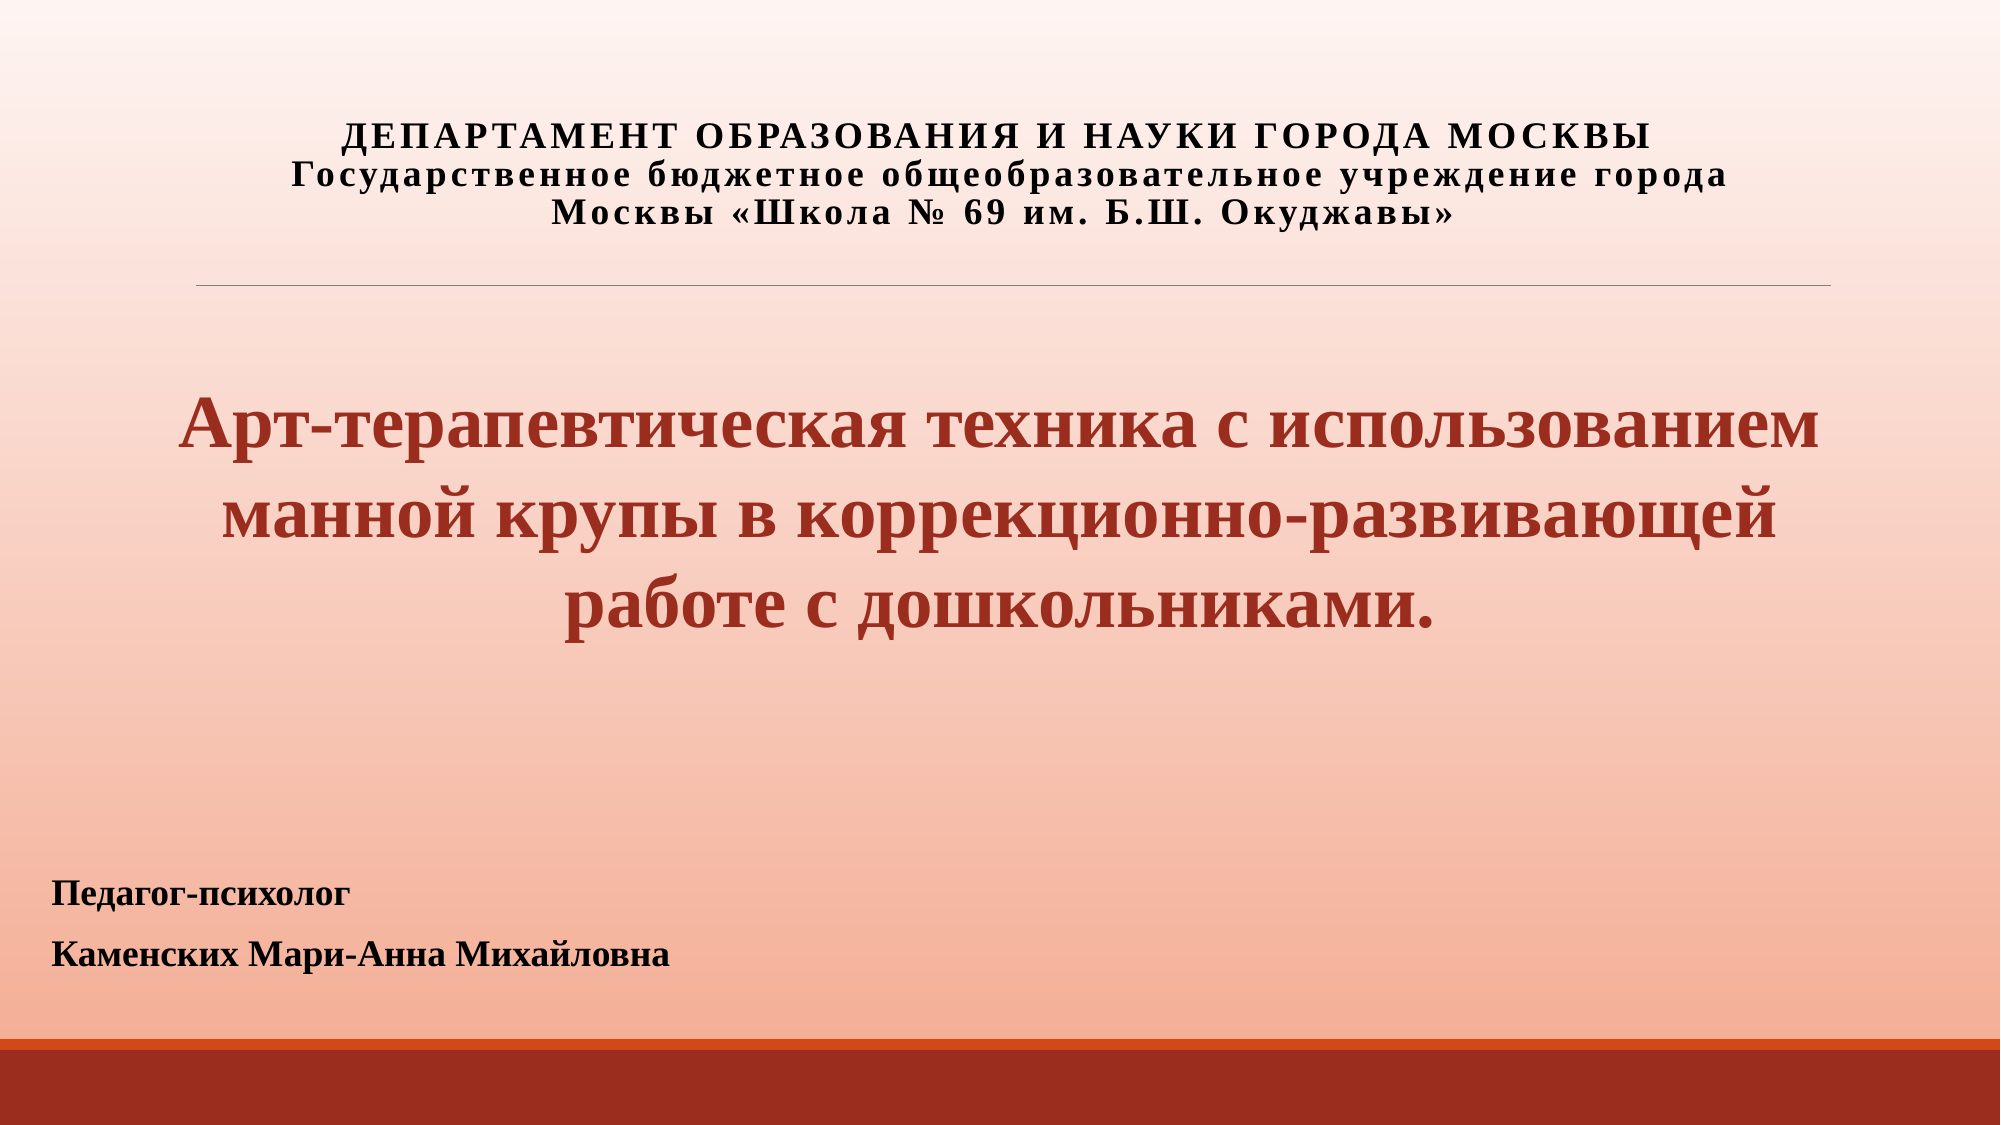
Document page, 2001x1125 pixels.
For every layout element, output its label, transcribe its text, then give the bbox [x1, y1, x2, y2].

subtitle [73, 730, 2000, 919]
text_box Педагог-психолог Каменских Мари-Анна Михайловна [36, 865, 1747, 982]
title ДЕПАРТАМЕНТ ОБРАЗОВАНИЯ И НАУКИ ГОРОДА МОСКВЫ Государственное бюджетное общеобразовательное учреждение города Москвы «Школа № 69 им. Б.Ш. Окуджавы» [180, 47, 1830, 285]
text_box Арт-терапевтическая техника с использованием манной крупы в коррекционно-развивающей работе с дошкольниками. [119, 365, 1881, 651]
